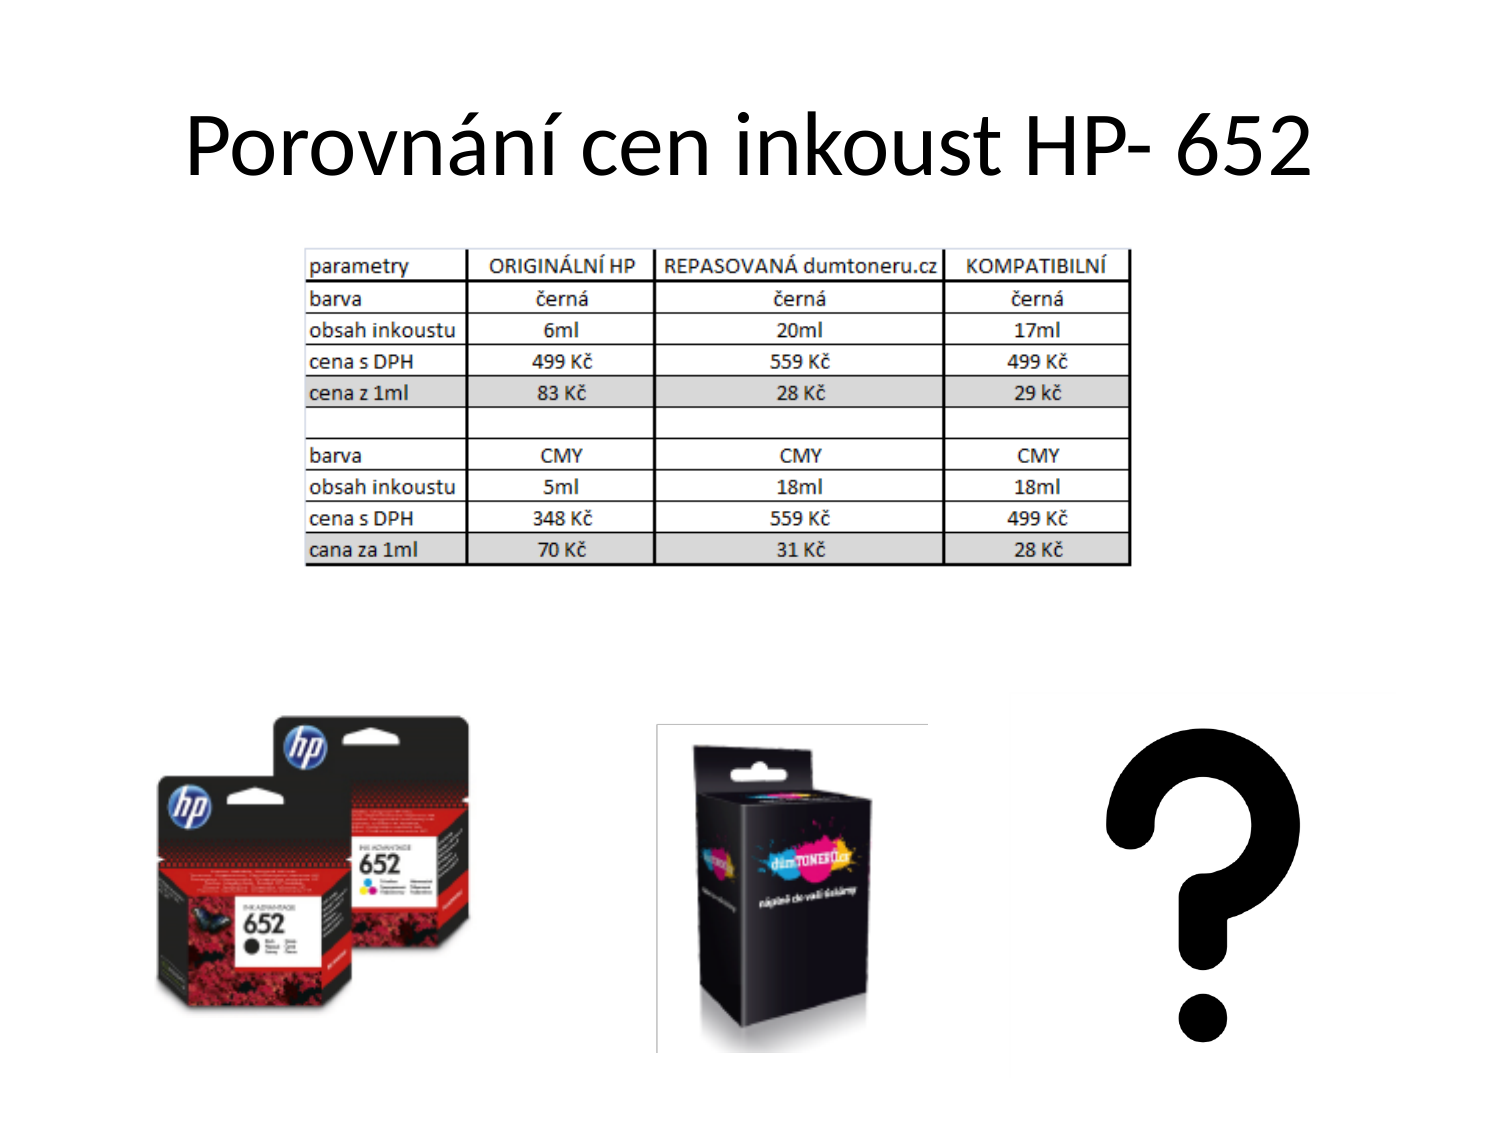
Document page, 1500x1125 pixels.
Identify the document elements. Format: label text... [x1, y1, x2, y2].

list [288, 231, 1142, 579]
title Porovnání cen inkoust HP- 652 [75, 45, 1425, 233]
picture [1009, 692, 1396, 1078]
picture [0, 479, 928, 1054]
